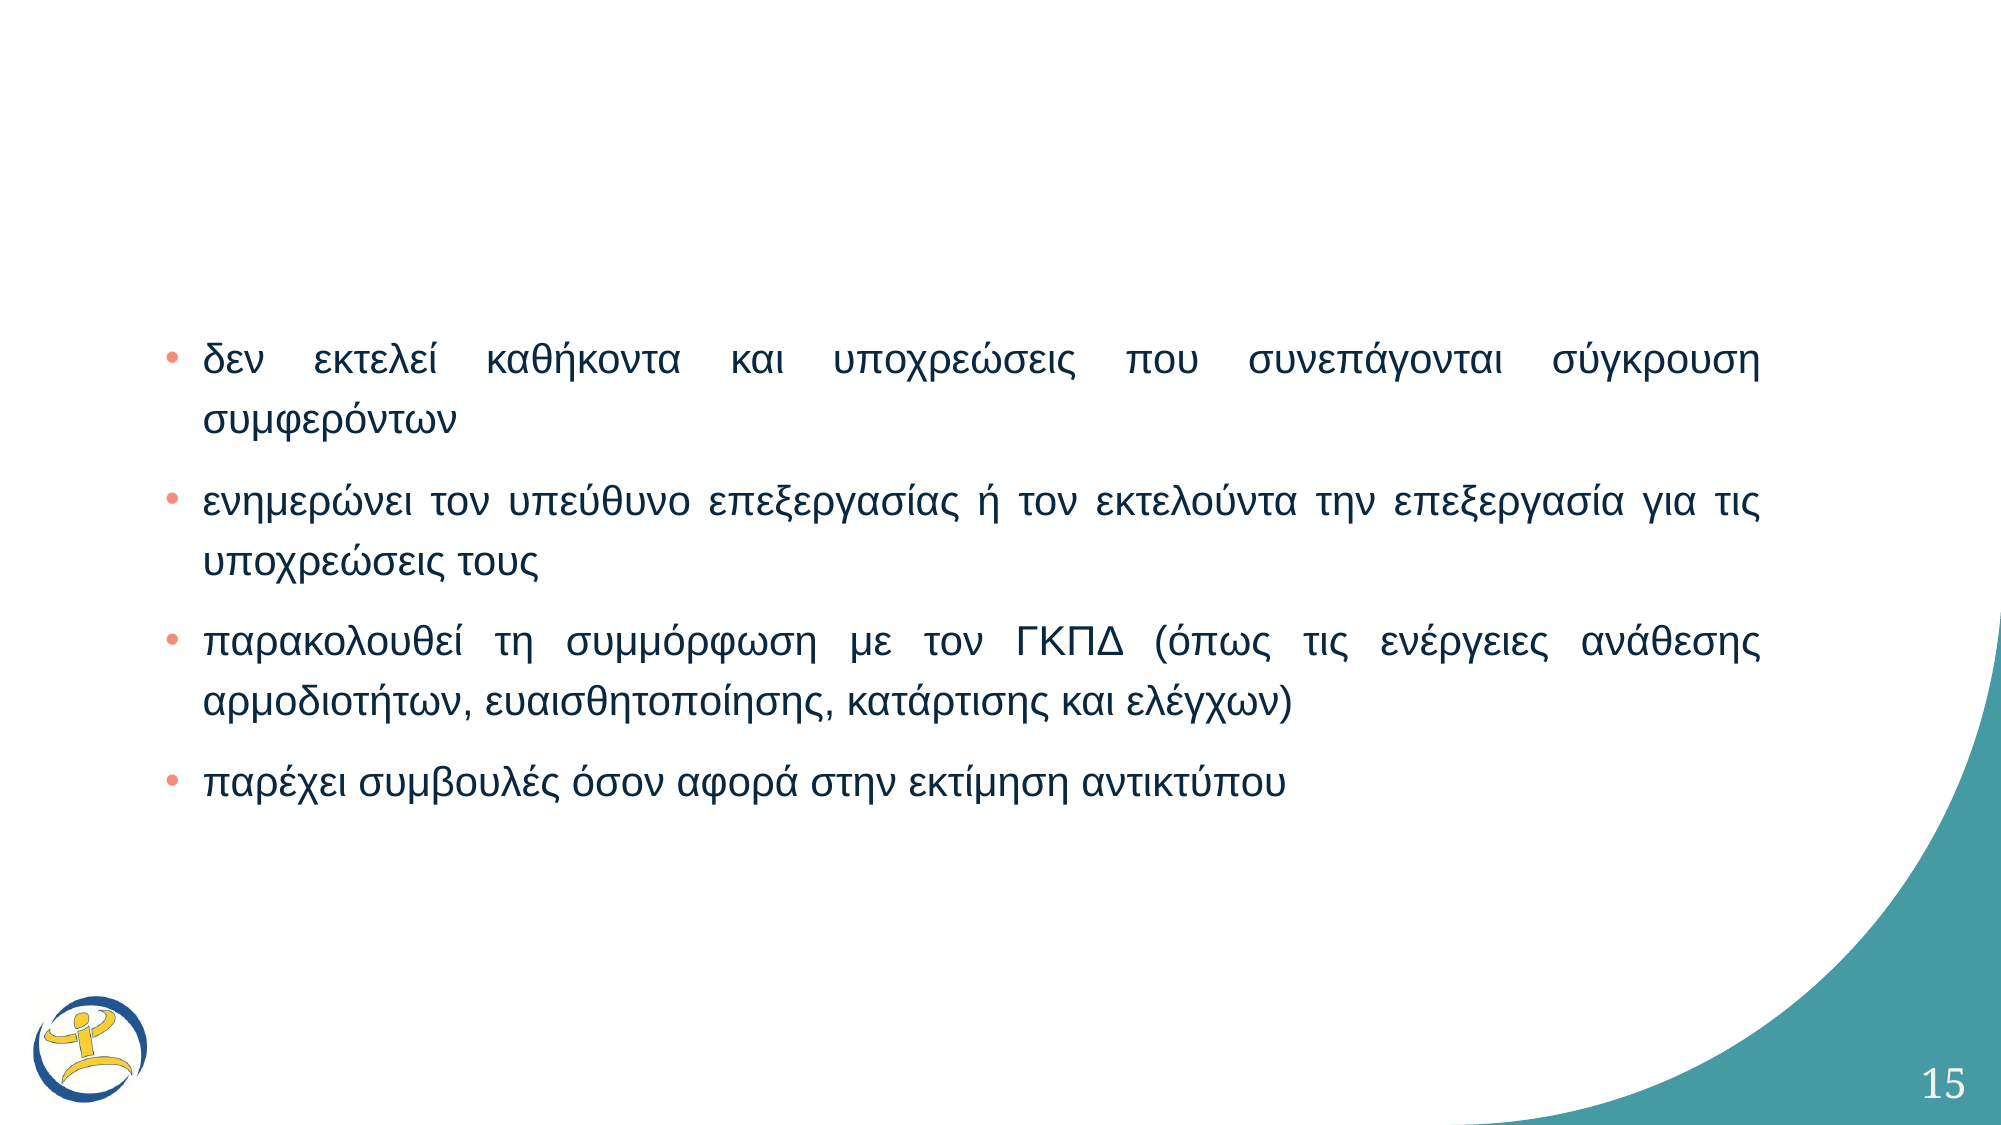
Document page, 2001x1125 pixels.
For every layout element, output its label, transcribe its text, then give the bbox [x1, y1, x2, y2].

slide_number 15 [1868, 1055, 1983, 1116]
list δεν εκτελεί καθήκοντα και υποχρεώσεις που συνεπάγονται σύγκρουση συμφερόντων ενημερώνει τον υπεύθυνο επεξεργασίας ή τον εκτελούντα την επεξεργασία για τις υποχρεώσεις τους παρακολουθεί τη συμμόρφωση με τον ΓΚΠΔ (όπως τις ενέργειες ανάθεσης αρμοδιοτήτων, ευαισθητοποίησης, κατάρτισης και ελέγχων) παρέχει συμβουλές όσον αφορά στην εκτίμηση αντικτύπου [150, 314, 1777, 992]
picture [31, 991, 149, 1109]
